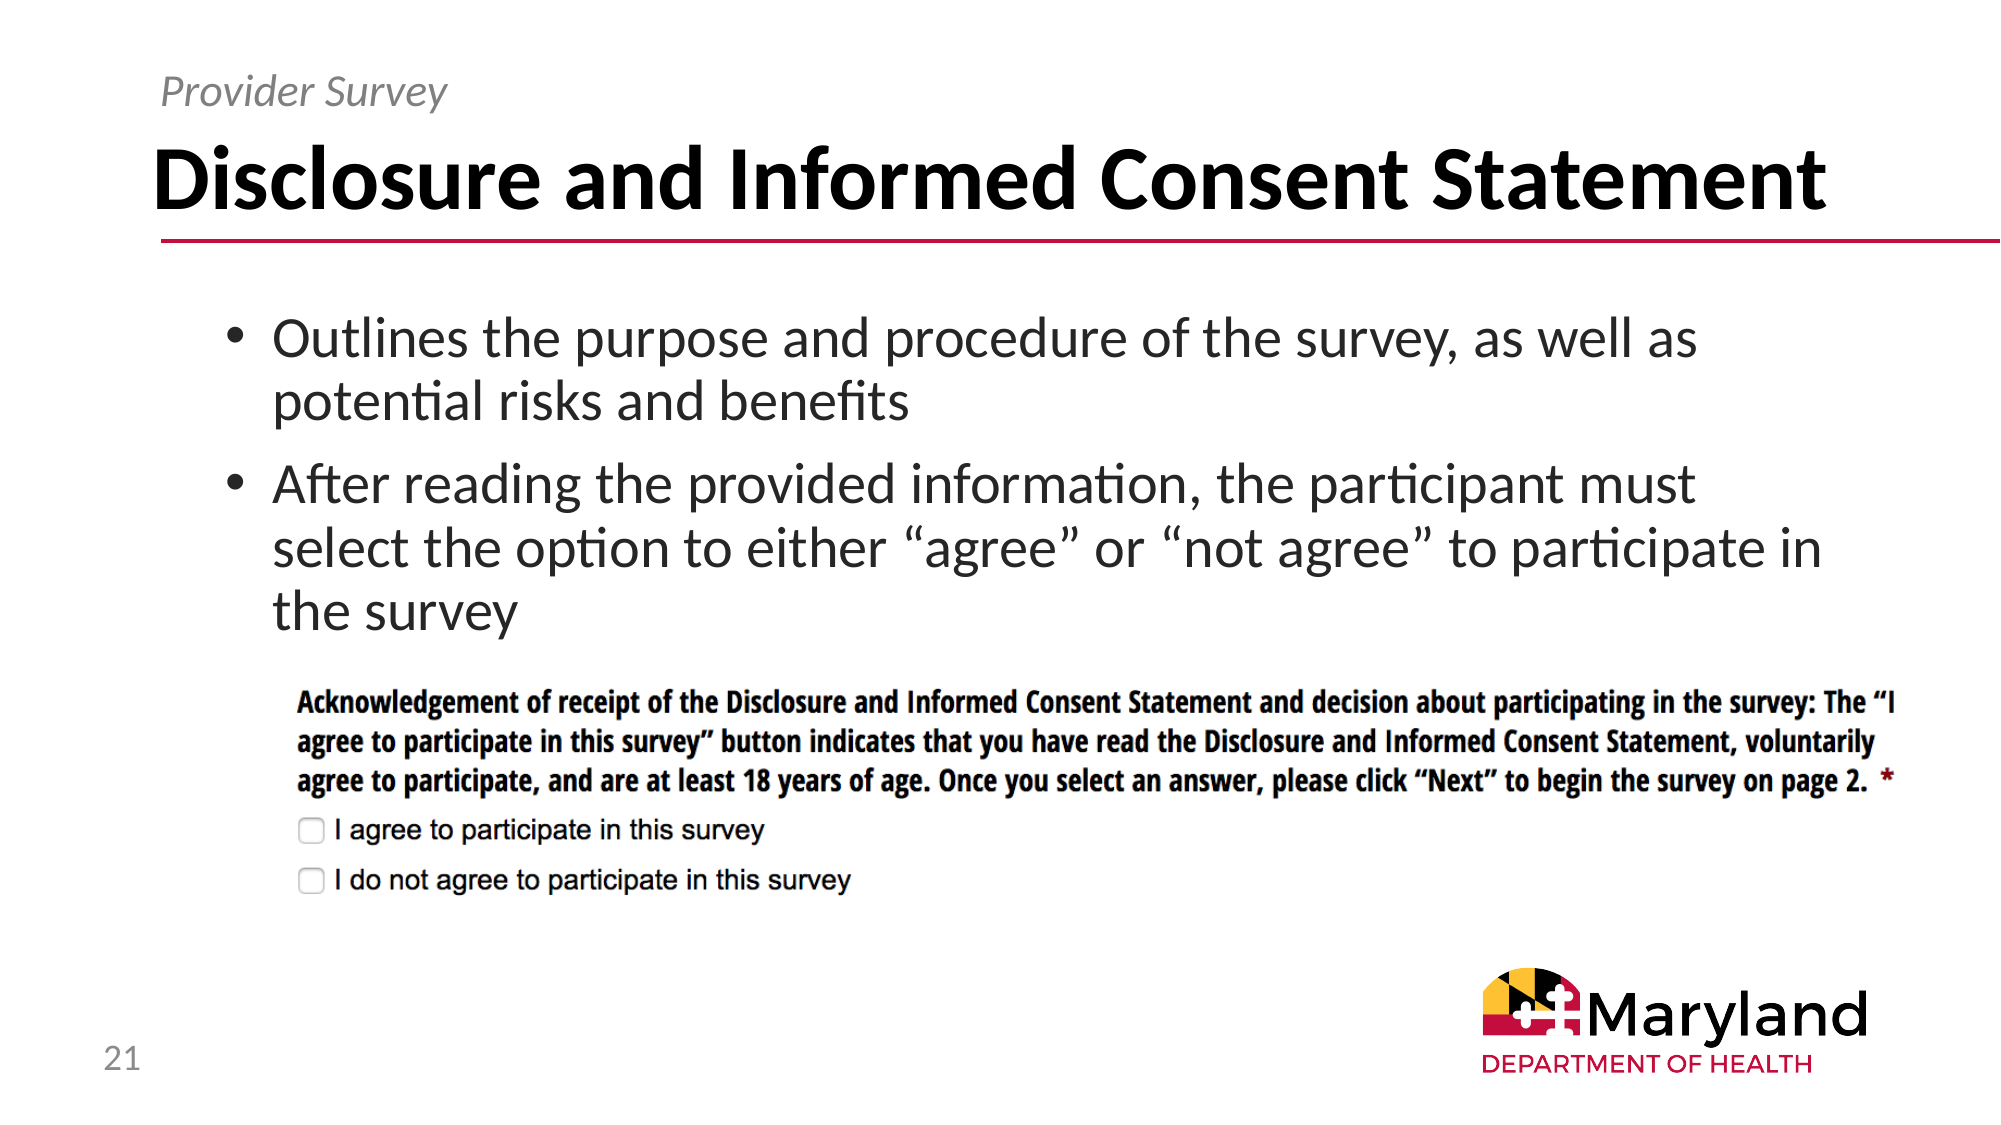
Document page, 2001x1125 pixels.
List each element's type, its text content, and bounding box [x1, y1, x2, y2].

picture [1473, 958, 1866, 1073]
picture [281, 678, 1921, 908]
slide_number 21 [88, 1025, 178, 1086]
title Disclosure and Informed Consent Statement [137, 97, 1863, 262]
list Outlines the purpose and procedure of the survey, as well as potential risks and benefits After reading the provided information, the participant must select the option to either “agree” or “not agree” to participate in the survey [210, 299, 1863, 1014]
list Provider Survey [145, 59, 1863, 116]
